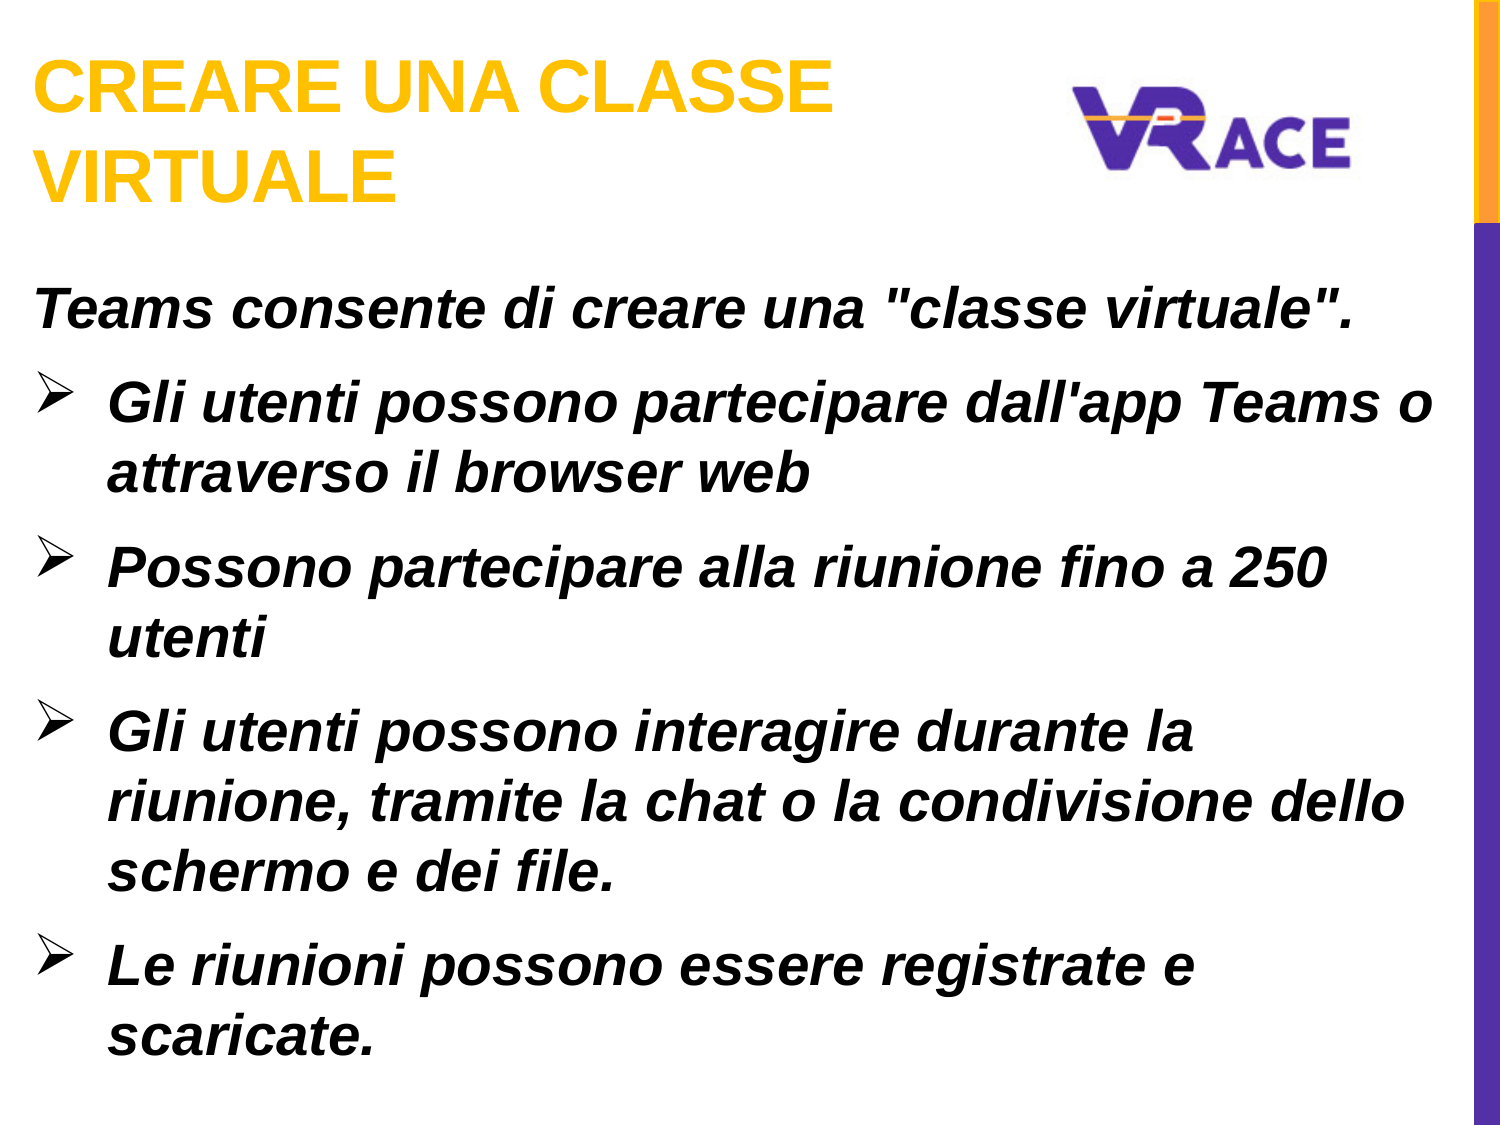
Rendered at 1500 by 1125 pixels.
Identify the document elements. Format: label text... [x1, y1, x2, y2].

picture [1057, 39, 1374, 222]
text_box Teams consente di creare una "classe virtuale". Gli utenti possono partecipare dall'app Teams o attraverso il browser web Possono partecipare alla riunione fino a 250 utenti Gli utenti possono interagire durante la riunione, tramite la chat o la condivisione dello schermo e dei file. Le riunioni possono essere registrate e scaricate. [17, 255, 1459, 1082]
title Creare una classe virtuale [17, 0, 968, 225]
